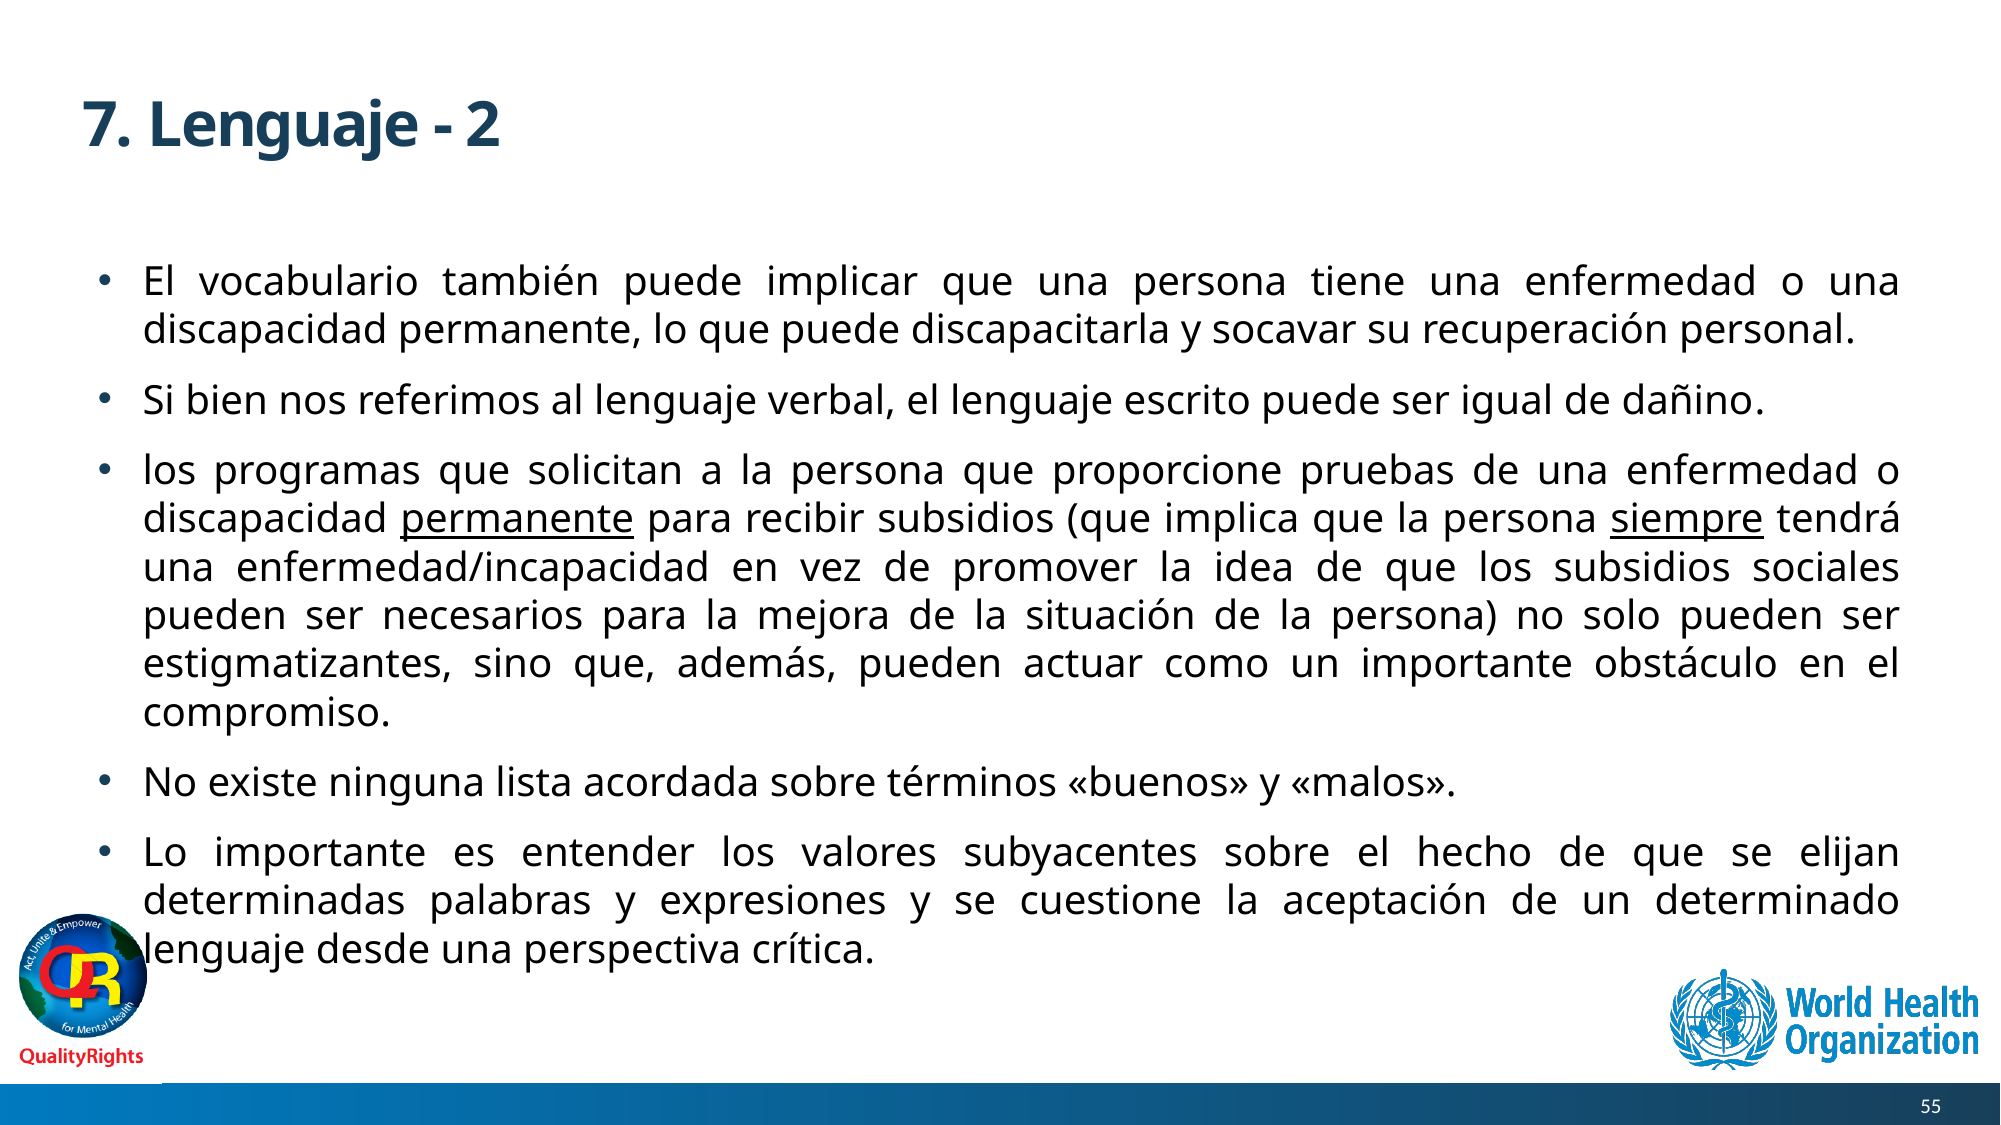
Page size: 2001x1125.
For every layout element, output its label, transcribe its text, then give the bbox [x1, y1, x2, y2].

picture [1805, 987, 1811, 1002]
picture [0, 896, 162, 1084]
picture [1711, 995, 1721, 1004]
picture [1701, 987, 1710, 992]
picture [1706, 1038, 1722, 1046]
picture [1747, 992, 1758, 1016]
title 7. Lenguaje - 2 [67, 83, 1674, 154]
picture [1704, 1019, 1711, 1031]
picture [1704, 1004, 1712, 1015]
picture [1891, 987, 1897, 999]
picture [1670, 987, 1680, 1010]
picture [1683, 987, 1697, 1047]
picture [1958, 1000, 1962, 1012]
picture [1716, 1064, 1731, 1070]
picture [1821, 1000, 1826, 1012]
picture [1738, 1019, 1744, 1030]
picture [1725, 1042, 1747, 1054]
picture [1758, 1004, 1765, 1035]
picture [1792, 987, 1797, 1004]
picture [1744, 1003, 1751, 1016]
list El vocabulario también puede implicar que una persona tiene una enfermedad o una discapacidad permanente, lo que puede discapacitarla y socavar su recuperación personal. Si bien nos referimos al lenguaje verbal, el lenguaje escrito puede ser igual de dañino. los programas que solicitan a la persona que proporcione pruebas de una enfermedad o discapacidad permanente para recibir subsidios (que implica que la persona siempre tendrá una enfermedad/incapacidad en vez de promover la idea de que los subsidios sociales pueden ser necesarios para la mejora de la situación de la persona) no solo pueden ser estigmatizantes, sino que, además, pueden actuar como un importante obstáculo en el compromiso. No existe ninguna lista acordada sobre términos «buenos» y «malos». Lo importante es entender los valores subyacentes sobre el hecho de que se elijan determinadas palabras y expresiones y se cuestione la aceptación de un determinado lenguaje desde una perspectiva crítica. [83, 247, 1917, 987]
picture [1742, 1019, 1751, 1034]
picture [1701, 1042, 1722, 1054]
picture [1698, 1047, 1750, 1060]
picture [1860, 1000, 1865, 1012]
picture [1747, 1019, 1758, 1041]
picture [1750, 987, 1762, 1003]
picture [1670, 1030, 1715, 1070]
picture [1732, 969, 1978, 1070]
picture [1692, 1031, 1700, 1042]
picture [1689, 993, 1706, 1016]
picture [1711, 1031, 1722, 1038]
